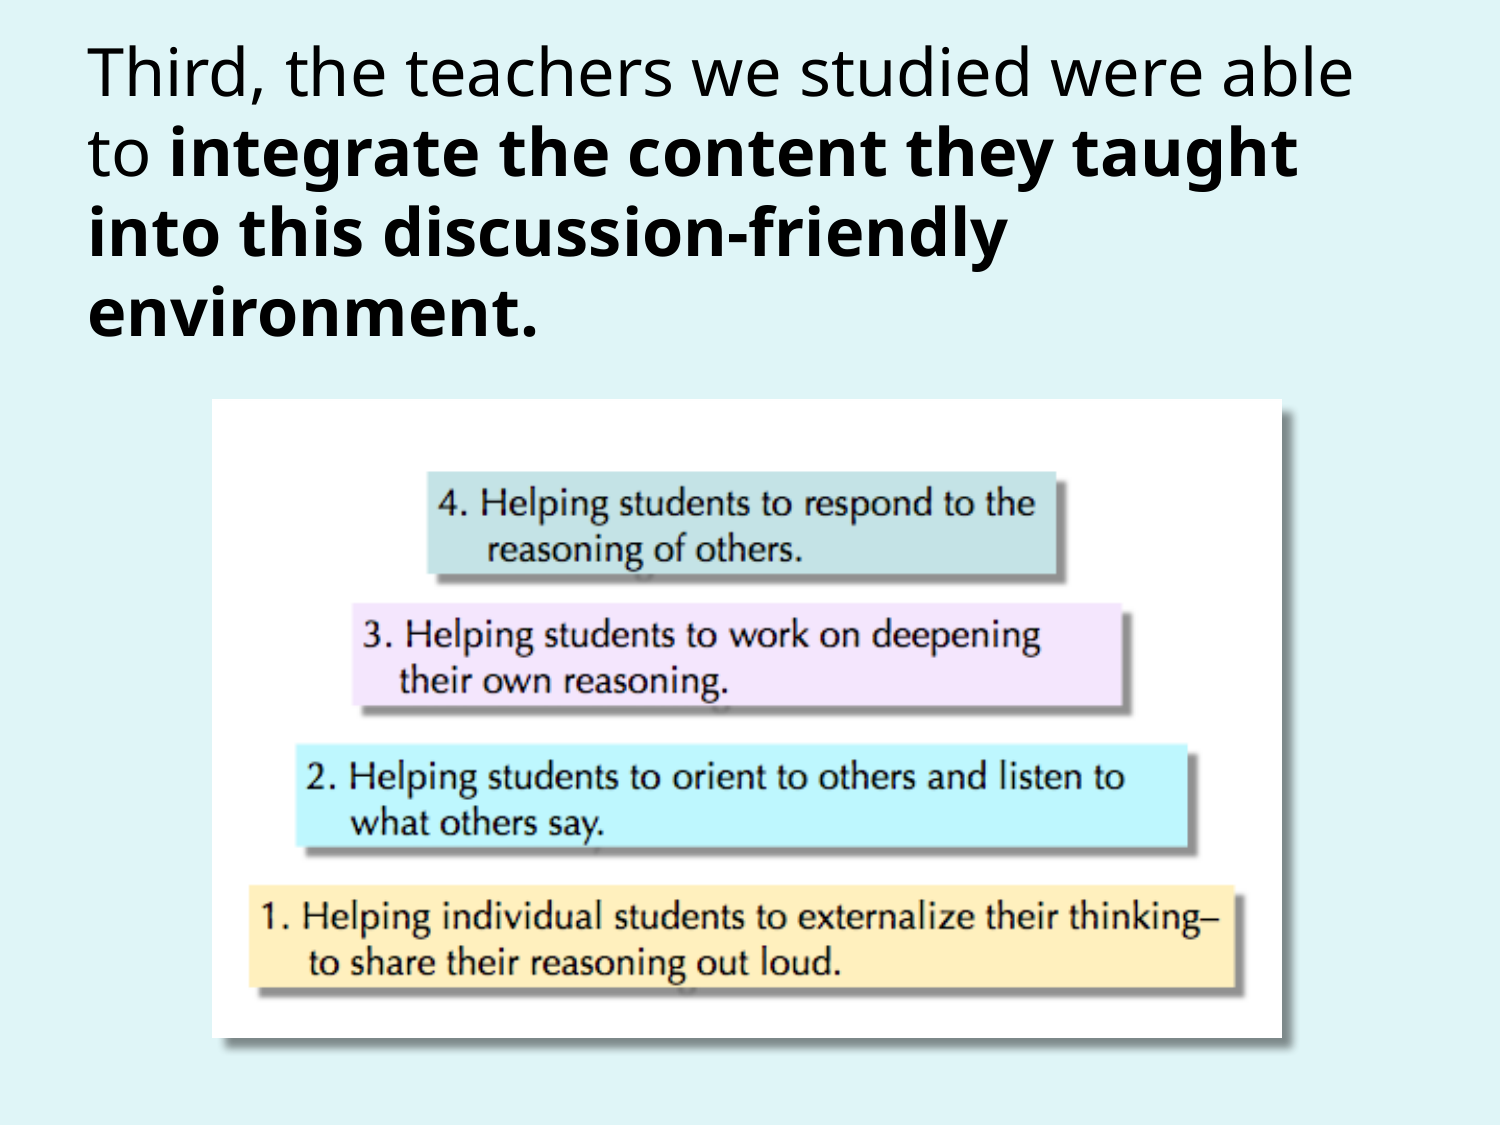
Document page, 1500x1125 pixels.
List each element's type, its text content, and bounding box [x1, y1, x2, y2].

picture [212, 399, 1282, 1038]
title Third, the teachers we studied were able to integrate the content they taught into this discussion-friendly environment. [71, 22, 1437, 358]
